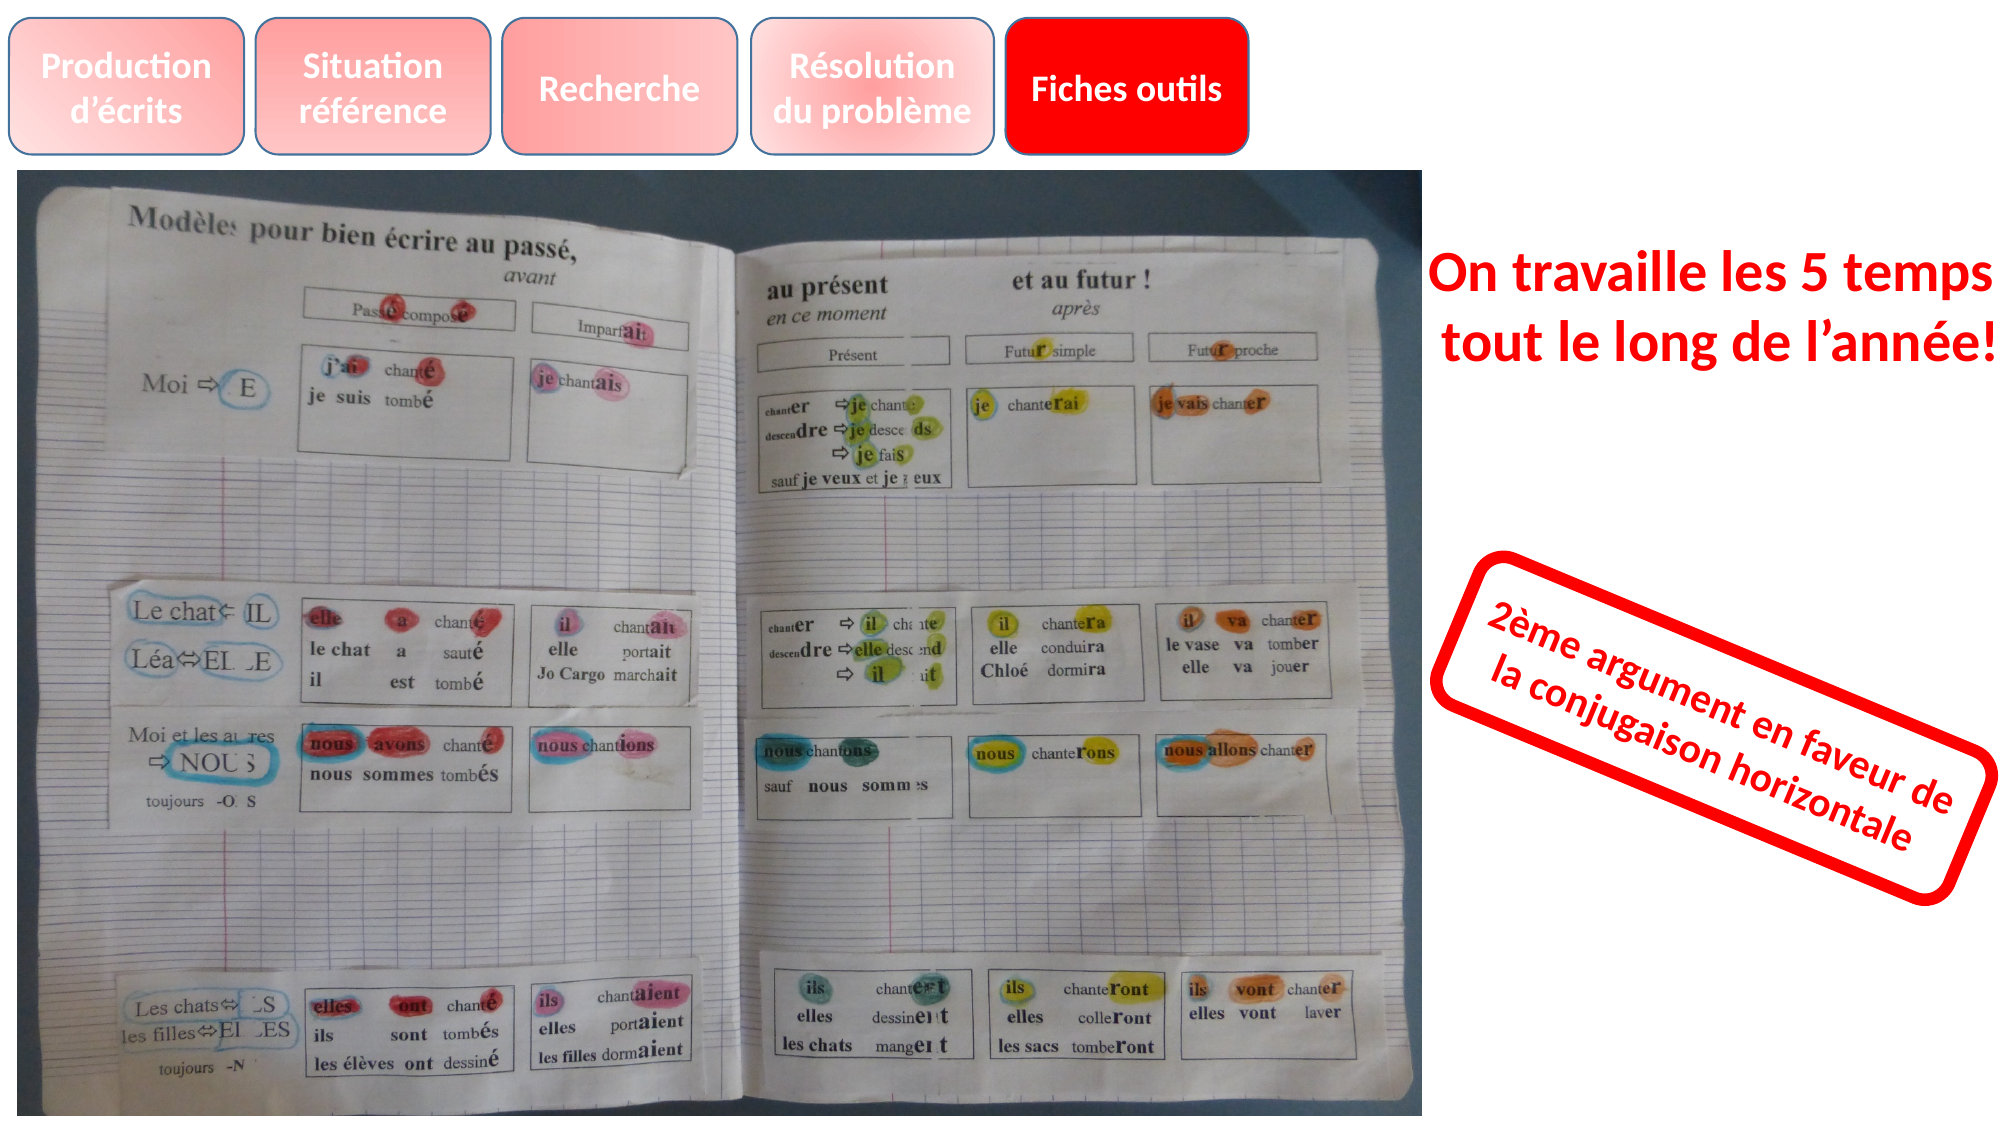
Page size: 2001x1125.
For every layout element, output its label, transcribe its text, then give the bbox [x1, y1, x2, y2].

text_box Situation référence [254, 16, 492, 156]
text_box On travaille les 5 temps tout le long de l’année! [1422, 226, 2000, 381]
text_box Fiches outils [1004, 16, 1250, 156]
text_box Production d’écrits [7, 16, 246, 156]
text_box Résolution du problème [750, 16, 996, 156]
picture [17, 170, 1422, 1116]
text_box Recherche [501, 16, 739, 156]
text_box 2ème argument en faveur de la conjugaison horizontale [1435, 555, 1993, 901]
